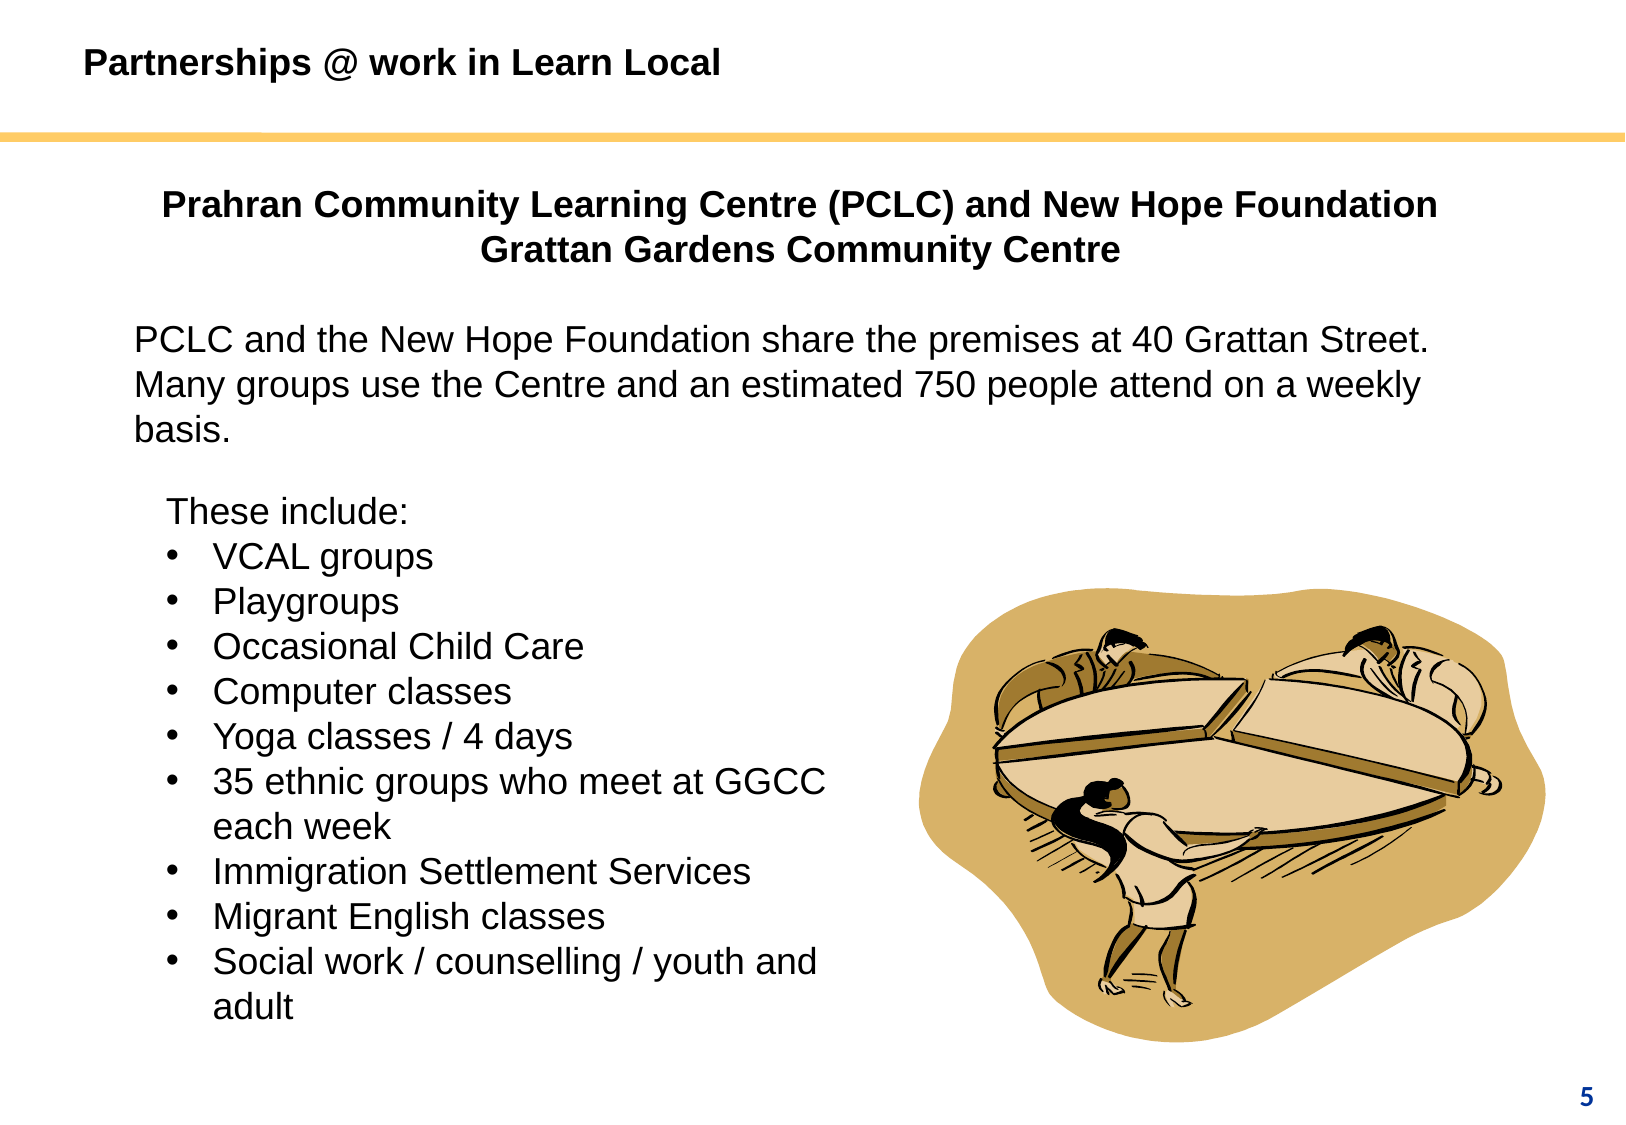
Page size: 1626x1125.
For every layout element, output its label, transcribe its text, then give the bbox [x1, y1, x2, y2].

picture [918, 585, 1550, 1044]
text_box These include: VCAL groups Playgroups Occasional Child Care Computer classes Yoga classes / 4 days 35 ethnic groups who meet at GGCC each week Immigration Settlement Services Migrant English classes Social work / counselling / youth and adult [151, 479, 872, 1035]
text_box Prahran Community Learning Centre (PCLC) and New Hope Foundation Grattan Gardens Community Centre [91, 172, 1510, 278]
text_box Partnerships @ work in Learn Local [68, 30, 1214, 91]
text_box PCLC and the New Hope Foundation share the premises at 40 Grattan Street. Many groups use the Centre and an estimated 750 people attend on a weekly basis. [119, 307, 1466, 458]
